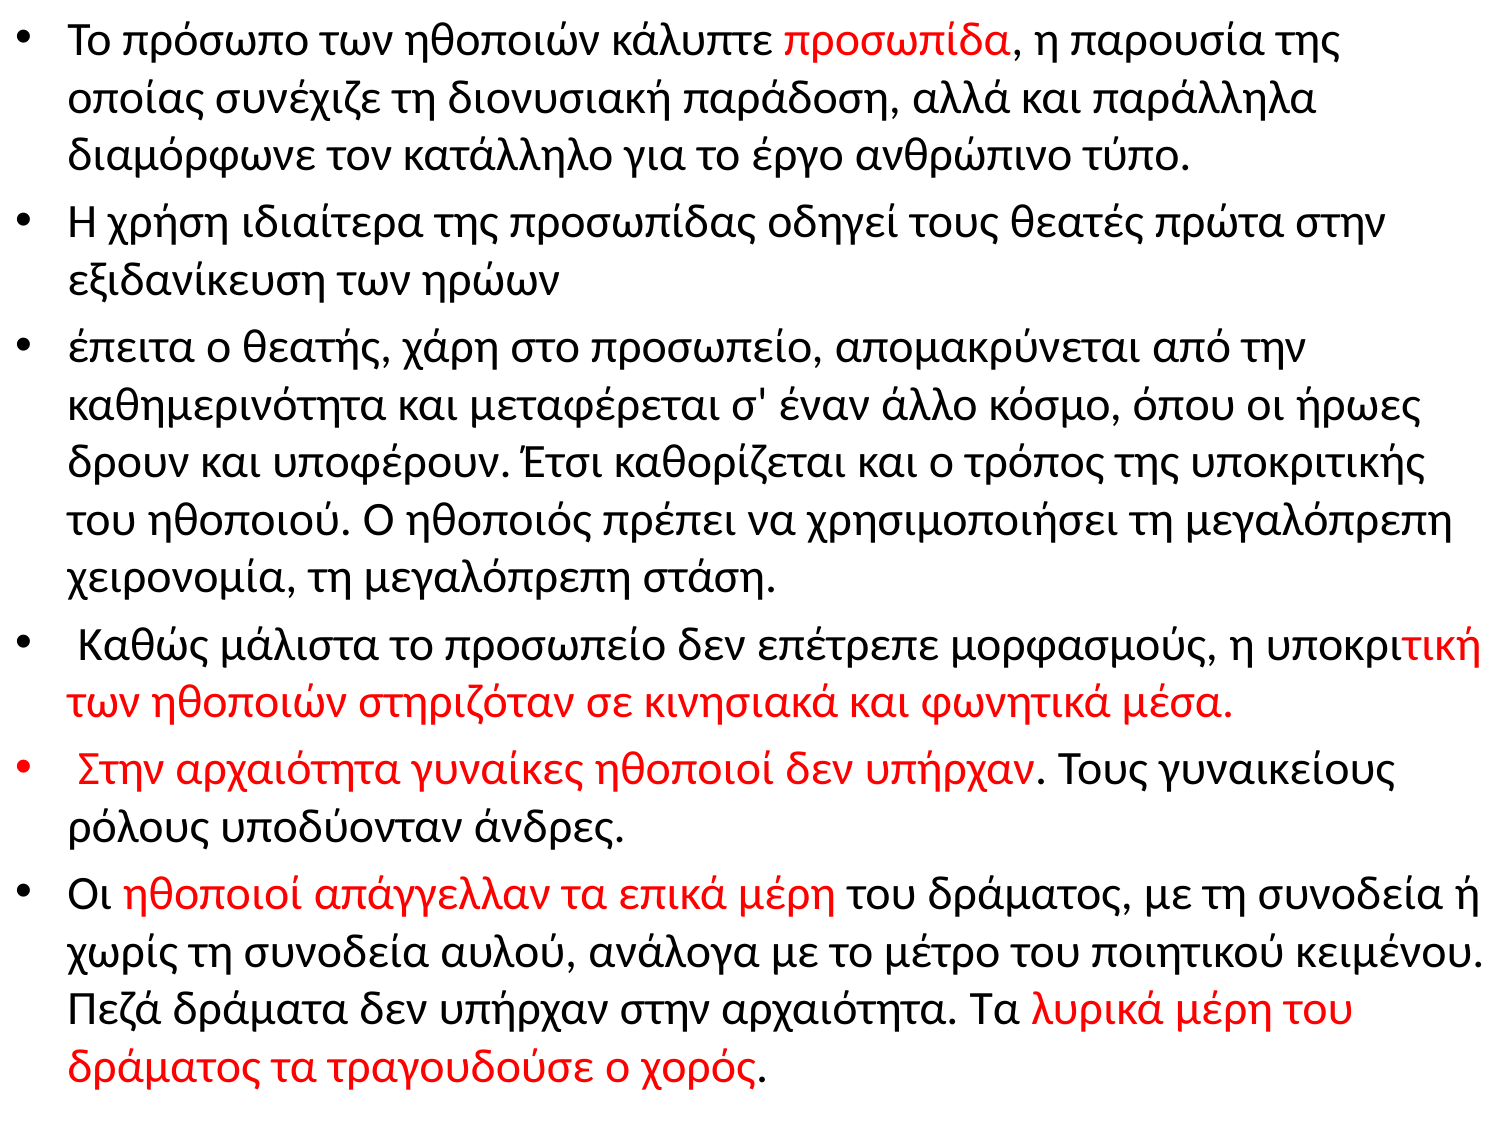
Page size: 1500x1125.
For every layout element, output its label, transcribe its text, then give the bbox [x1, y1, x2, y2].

list Το πρόσωπο των ηθοποιών κάλυπτε προσωπίδα, η παρουσία της οποίας συνέχιζε τη διονυσιακή παράδοση, αλλά και παράλληλα διαμόρφωνε τον κατάλληλο για το έργο ανθρώπινο τύπο. Η χρήση ιδιαίτερα της προσωπίδας οδηγεί τους θεατές πρώτα στην εξιδανίκευση των ηρώων έπειτα ο θεατής, χάρη στο προσωπείο, απομακρύνεται από την καθημερινότητα και μεταφέρεται σ' έναν άλλο κόσμο, όπου οι ήρωες δρουν και υποφέρουν. Έτσι καθορίζεται και ο τρόπος της υποκριτικής του ηθοποιού. Ο ηθοποιός πρέπει να χρησιμοποιήσει τη μεγαλόπρεπη χειρονομία, τη μεγαλόπρεπη στάση. Καθώς μάλιστα το προσωπείο δεν επέτρεπε μορφασμούς, η υποκριτική των ηθοποιών στηριζόταν σε κινησιακά και φωνητικά μέσα. Στην αρχαιότητα γυναίκες ηθοποιοί δεν υπήρχαν. Τους γυναικείους ρόλους υποδύονταν άνδρες. Οι ηθοποιοί απάγγελλαν τα επικά μέρη του δράματος, με τη συνοδεία ή χωρίς τη συνοδεία αυλού, ανάλογα με το μέτρο του ποιητικού κειμένου. Πεζά δράματα δεν υπήρχαν στην αρχαιότητα. Τα λυρικά μέρη του δράματος τα τραγουδούσε ο χορός. [0, 0, 1500, 1125]
